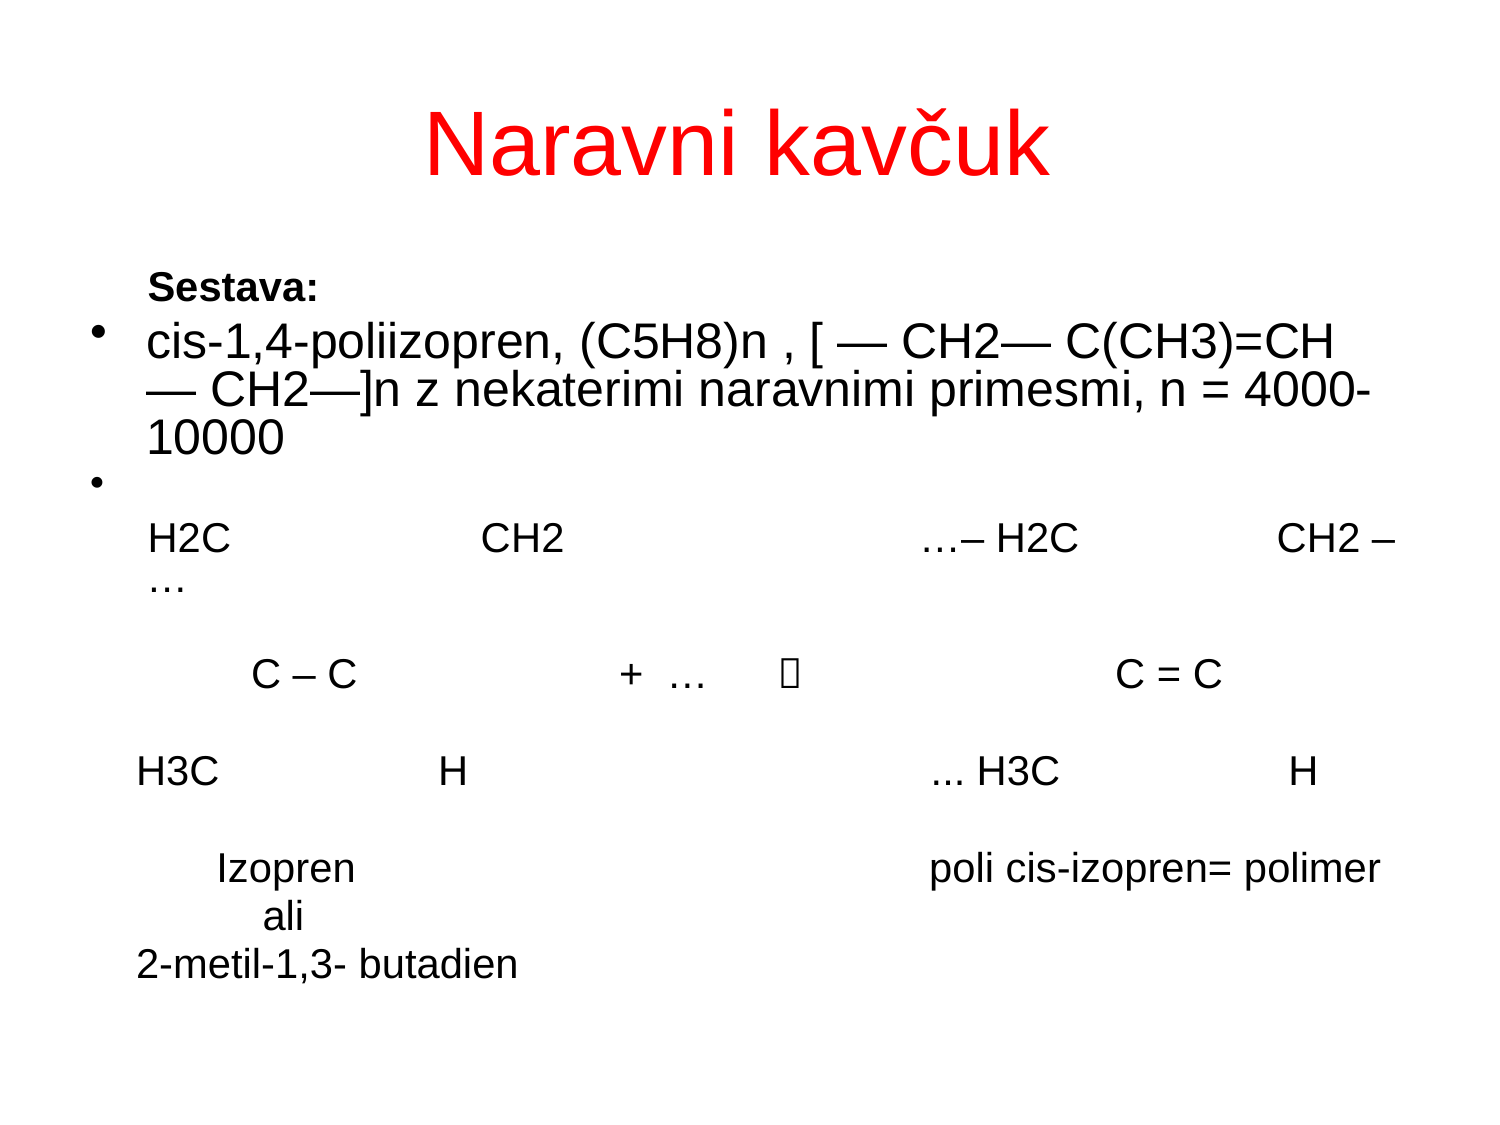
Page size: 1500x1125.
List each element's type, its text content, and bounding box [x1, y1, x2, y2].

list Sestava: cis-1,4-poliizopren, (C5H8)n , [ — CH2— C(CH3)=CH — CH2—]n z nekaterimi naravnimi primesmi, n = 4000- 10000 H2C CH2 …– H2C CH2 –… C – C + …  C = C H3C H ... H3C H Izopren poli cis-izopren= polimer ali 2-metil-1,3- butadien [75, 262, 1412, 1005]
title Naravni kavčuk [75, 45, 1425, 233]
